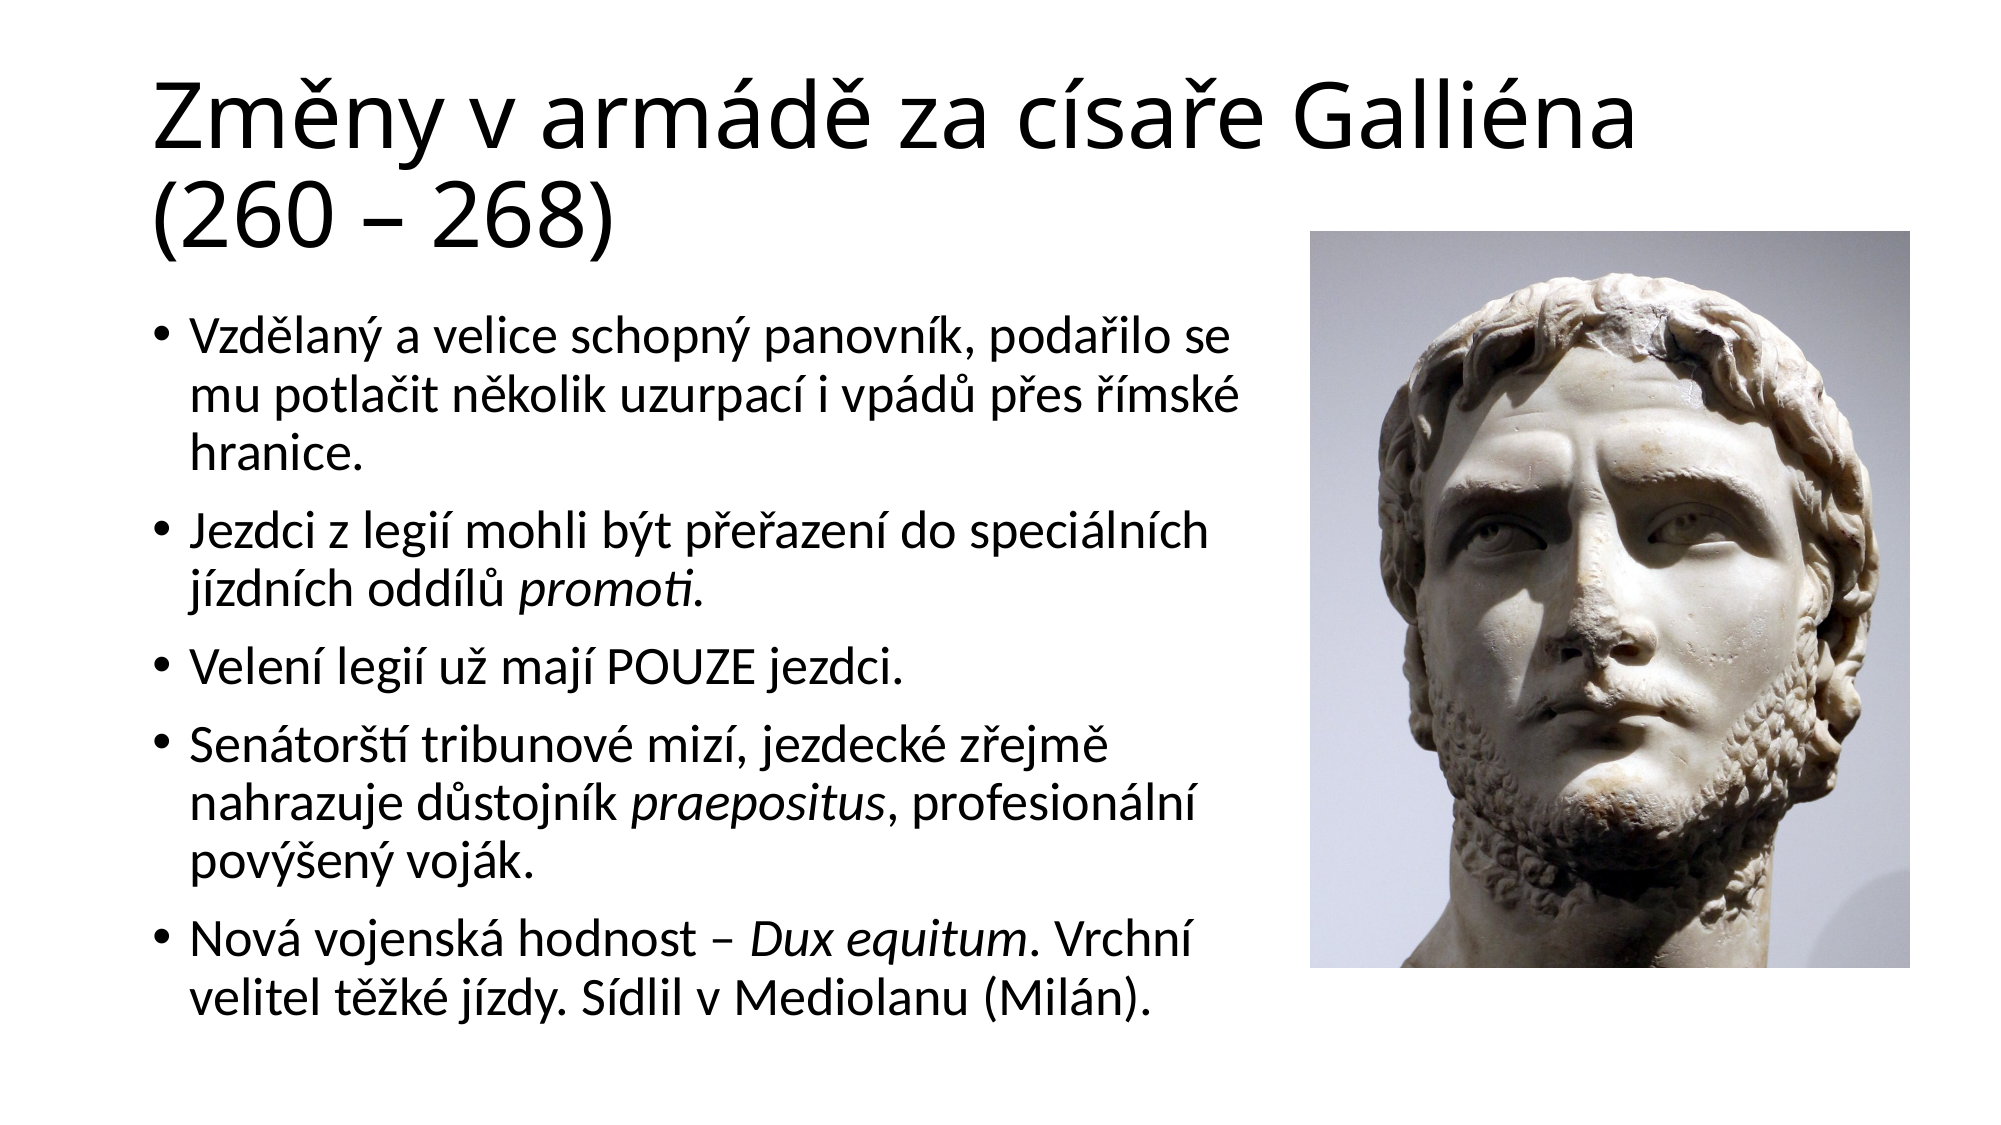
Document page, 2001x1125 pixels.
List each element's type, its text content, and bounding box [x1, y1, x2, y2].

picture [1310, 231, 1910, 968]
title Změny v armádě za císaře Galliéna (260 – 268) [137, 59, 1863, 278]
list Vzdělaný a velice schopný panovník, podařilo se mu potlačit několik uzurpací i vpádů přes římské hranice. Jezdci z legií mohli být přeřazení do speciálních jízdních oddílů promoti. Velení legií už mají POUZE jezdci. Senátorští tribunové mizí, jezdecké zřejmě nahrazuje důstojník praepositus, profesionální povýšený voják. Nová vojenská hodnost – Dux equitum. Vrchní velitel těžké jízdy. Sídlil v Mediolanu (Milán). [137, 299, 1267, 1125]
